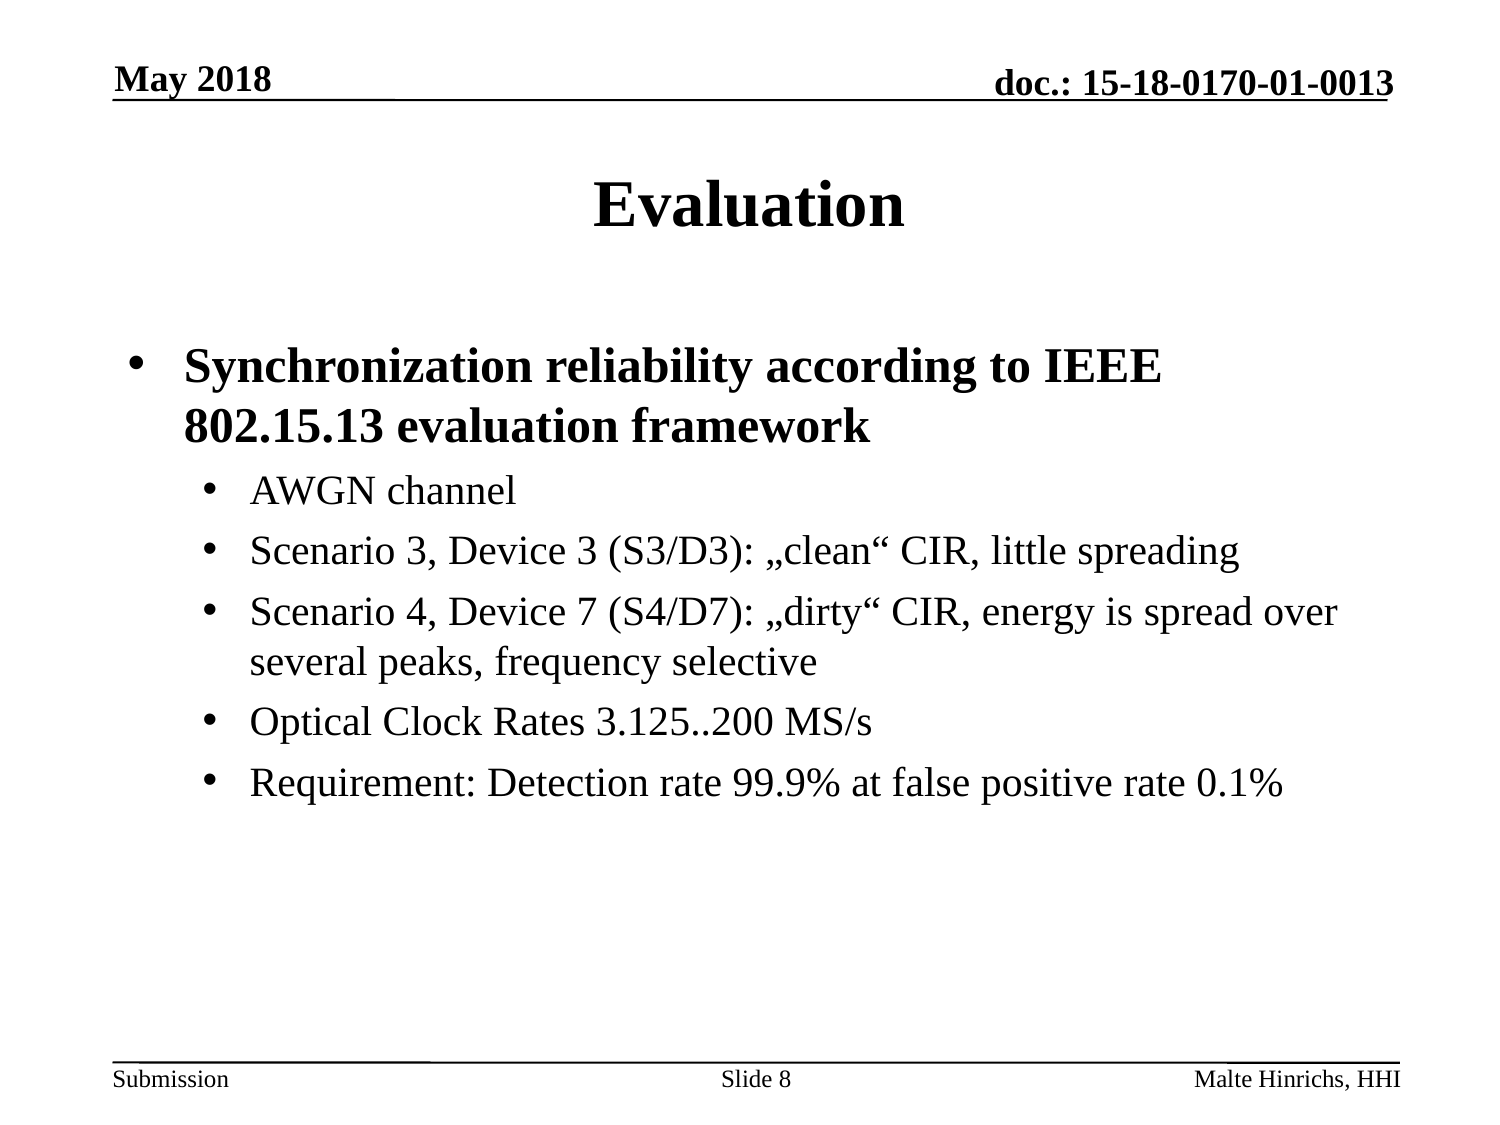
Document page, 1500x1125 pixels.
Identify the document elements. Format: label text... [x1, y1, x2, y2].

footer Malte Hinrichs, HHI [878, 1061, 1402, 1093]
slide_number Slide 8 [712, 1061, 800, 1123]
list Synchronization reliability according to IEEE 802.15.13 evaluation framework AWGN channel Scenario 3, Device 3 (S3/D3): „clean“ CIR, little spreading Scenario 4, Device 7 (S4/D7): „dirty“ CIR, energy is spread over several peaks, frequency selective Optical Clock Rates 3.125..200 MS/s Requirement: Detection rate 99.9% at false positive rate 0.1% [112, 324, 1388, 1000]
title Evaluation [112, 112, 1388, 288]
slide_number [114, 54, 423, 100]
